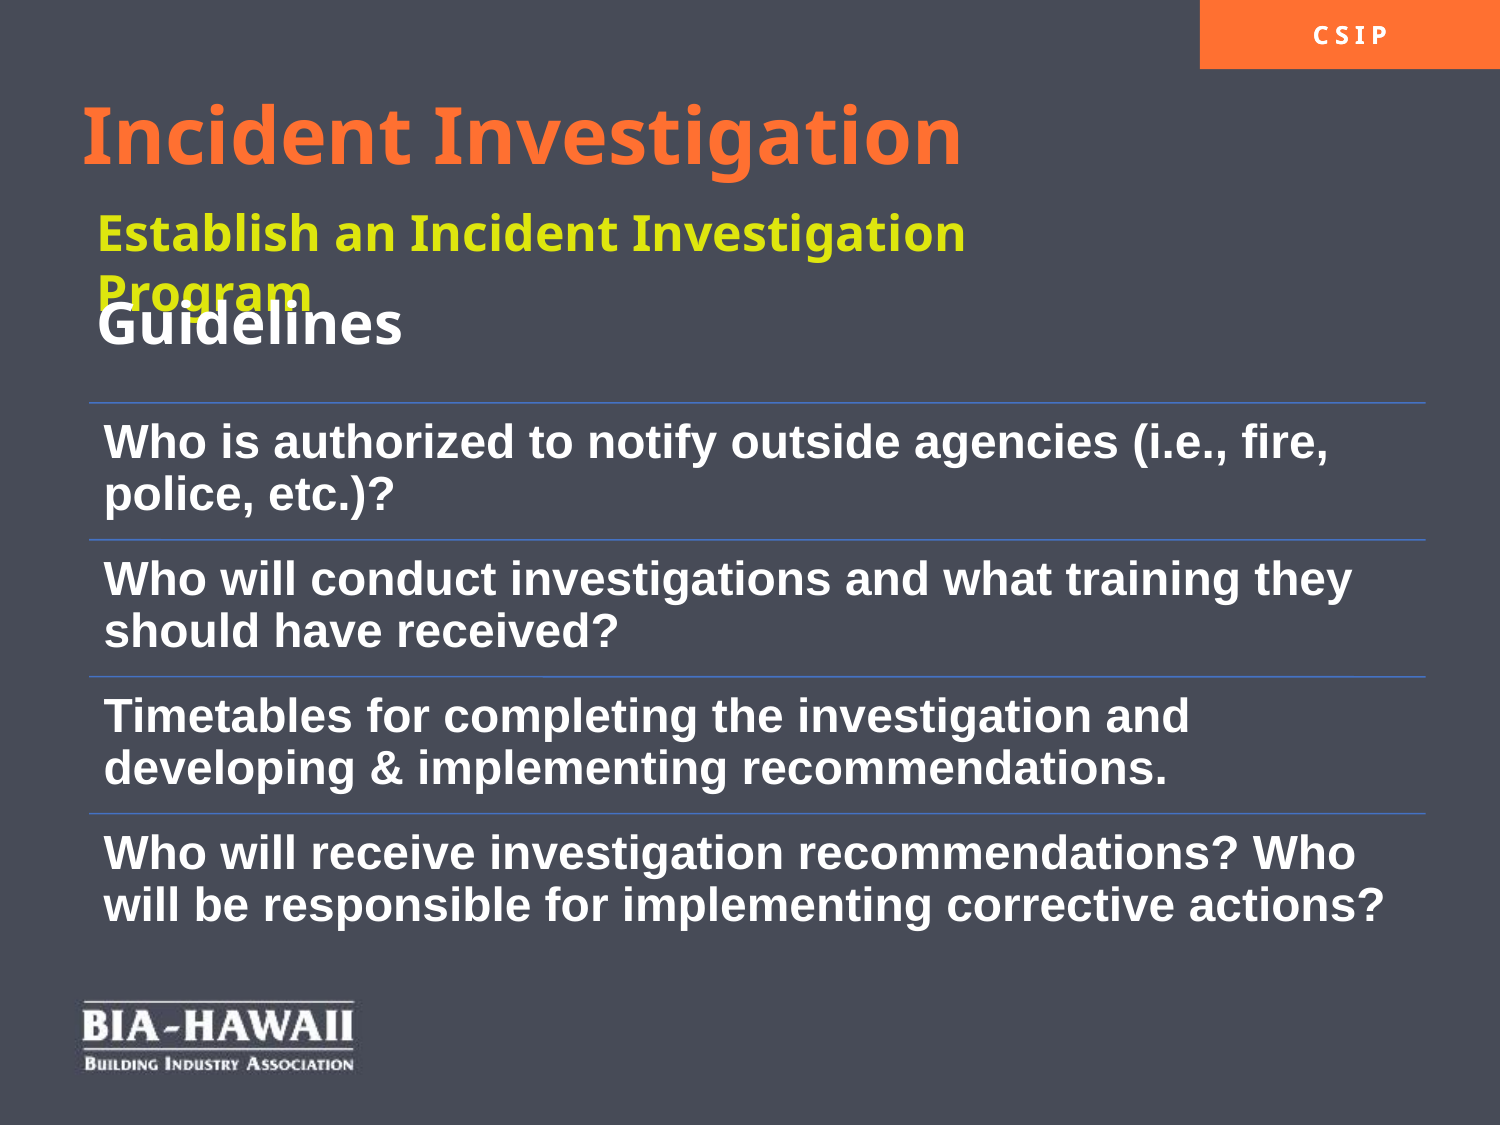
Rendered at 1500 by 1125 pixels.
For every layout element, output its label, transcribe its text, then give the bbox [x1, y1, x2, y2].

text_box Guidelines [89, 278, 1202, 364]
title Incident Investigation [74, 14, 1426, 263]
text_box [88, 402, 1426, 951]
picture [0, 0, 1500, 1125]
text_box Establish an Incident Investigation Program [89, 193, 1182, 278]
